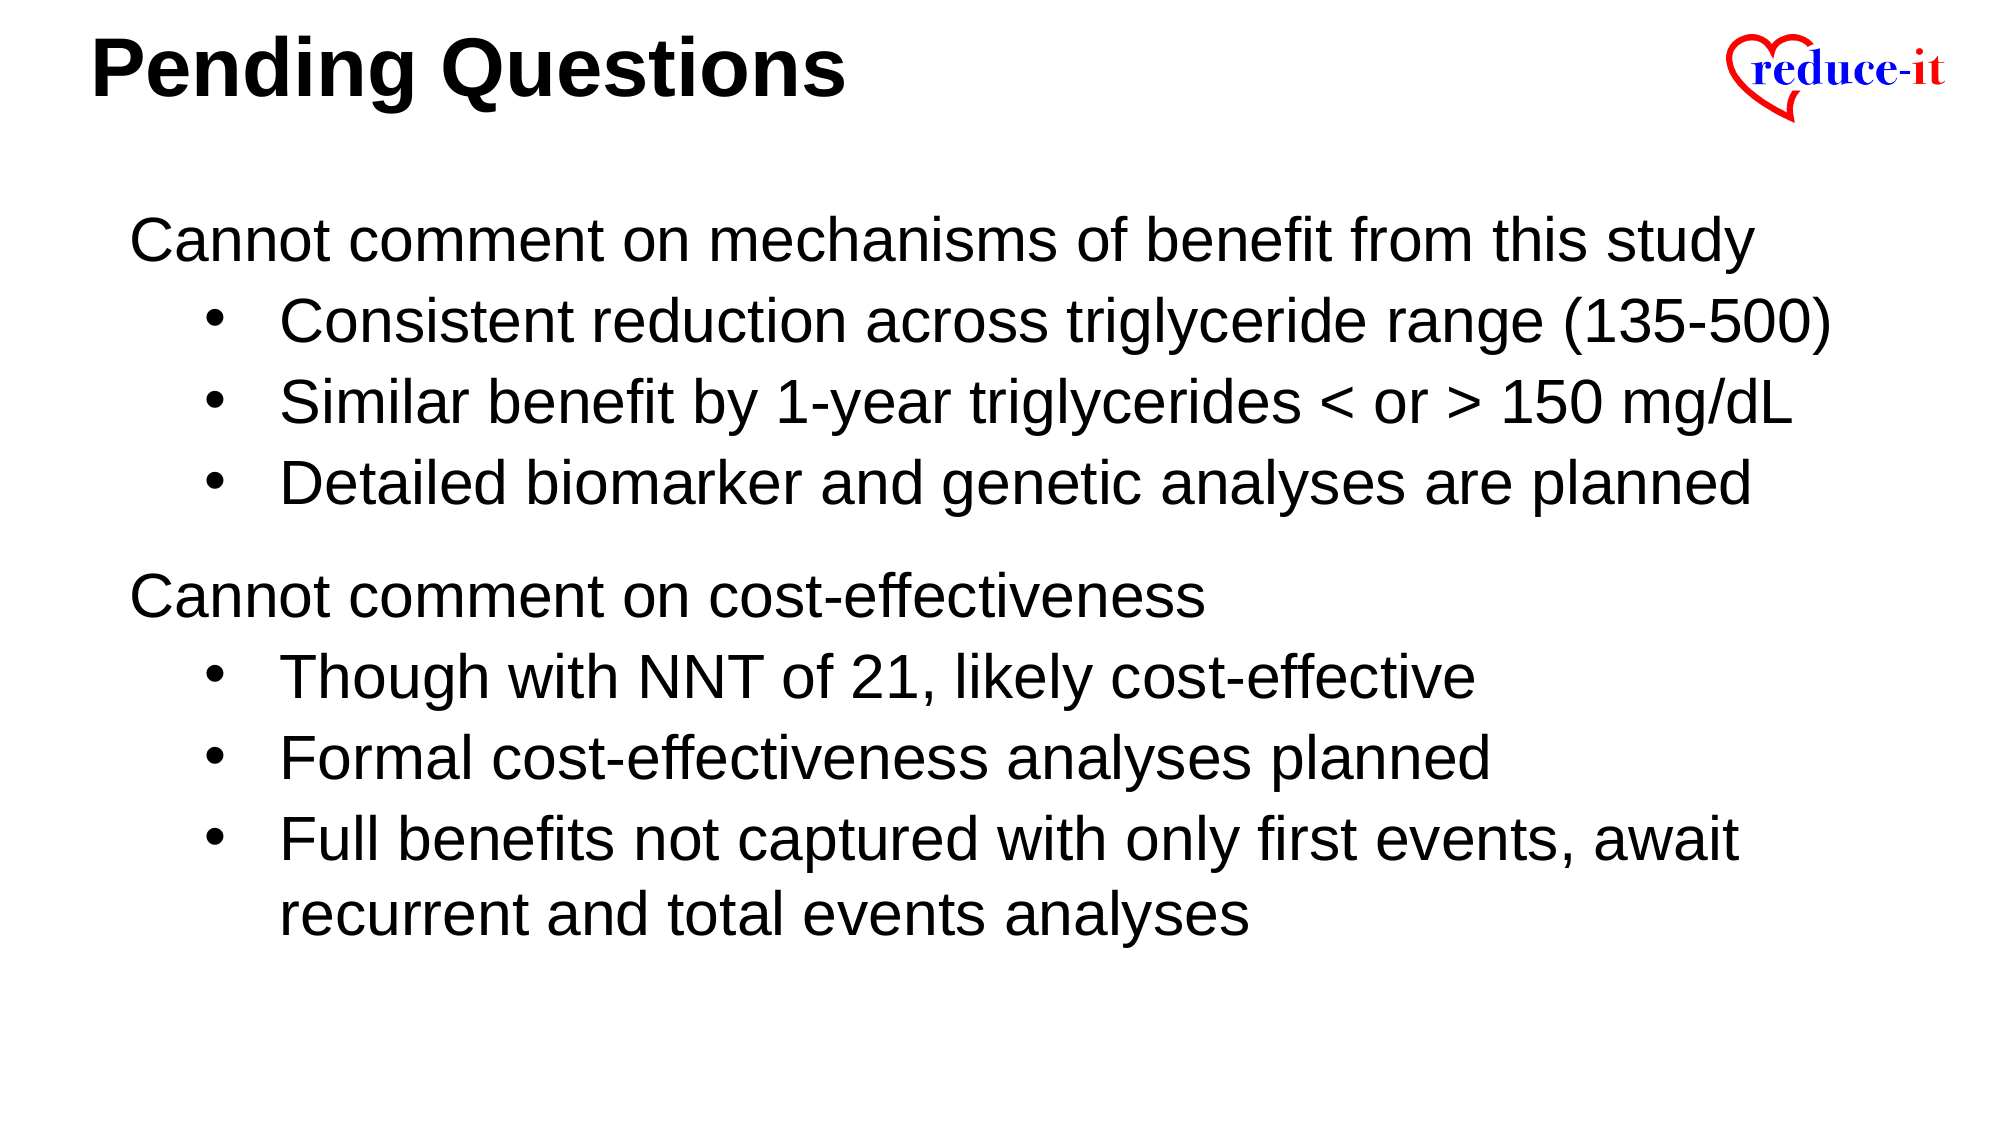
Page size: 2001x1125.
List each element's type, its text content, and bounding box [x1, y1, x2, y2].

title Pending Questions [75, 2, 1800, 138]
picture [1800, 34, 1945, 123]
text_box Cannot comment on mechanisms of benefit from this study Consistent reduction across triglyceride range (135-500) Similar benefit by 1-year triglycerides < or > 150 mg/dL Detailed biomarker and genetic analyses are planned Cannot comment on cost-effectiveness Though with NNT of 21, likely cost-effective Formal cost-effectiveness analyses planned Full benefits not captured with only first events, await recurrent and total events analyses [115, 191, 1886, 956]
